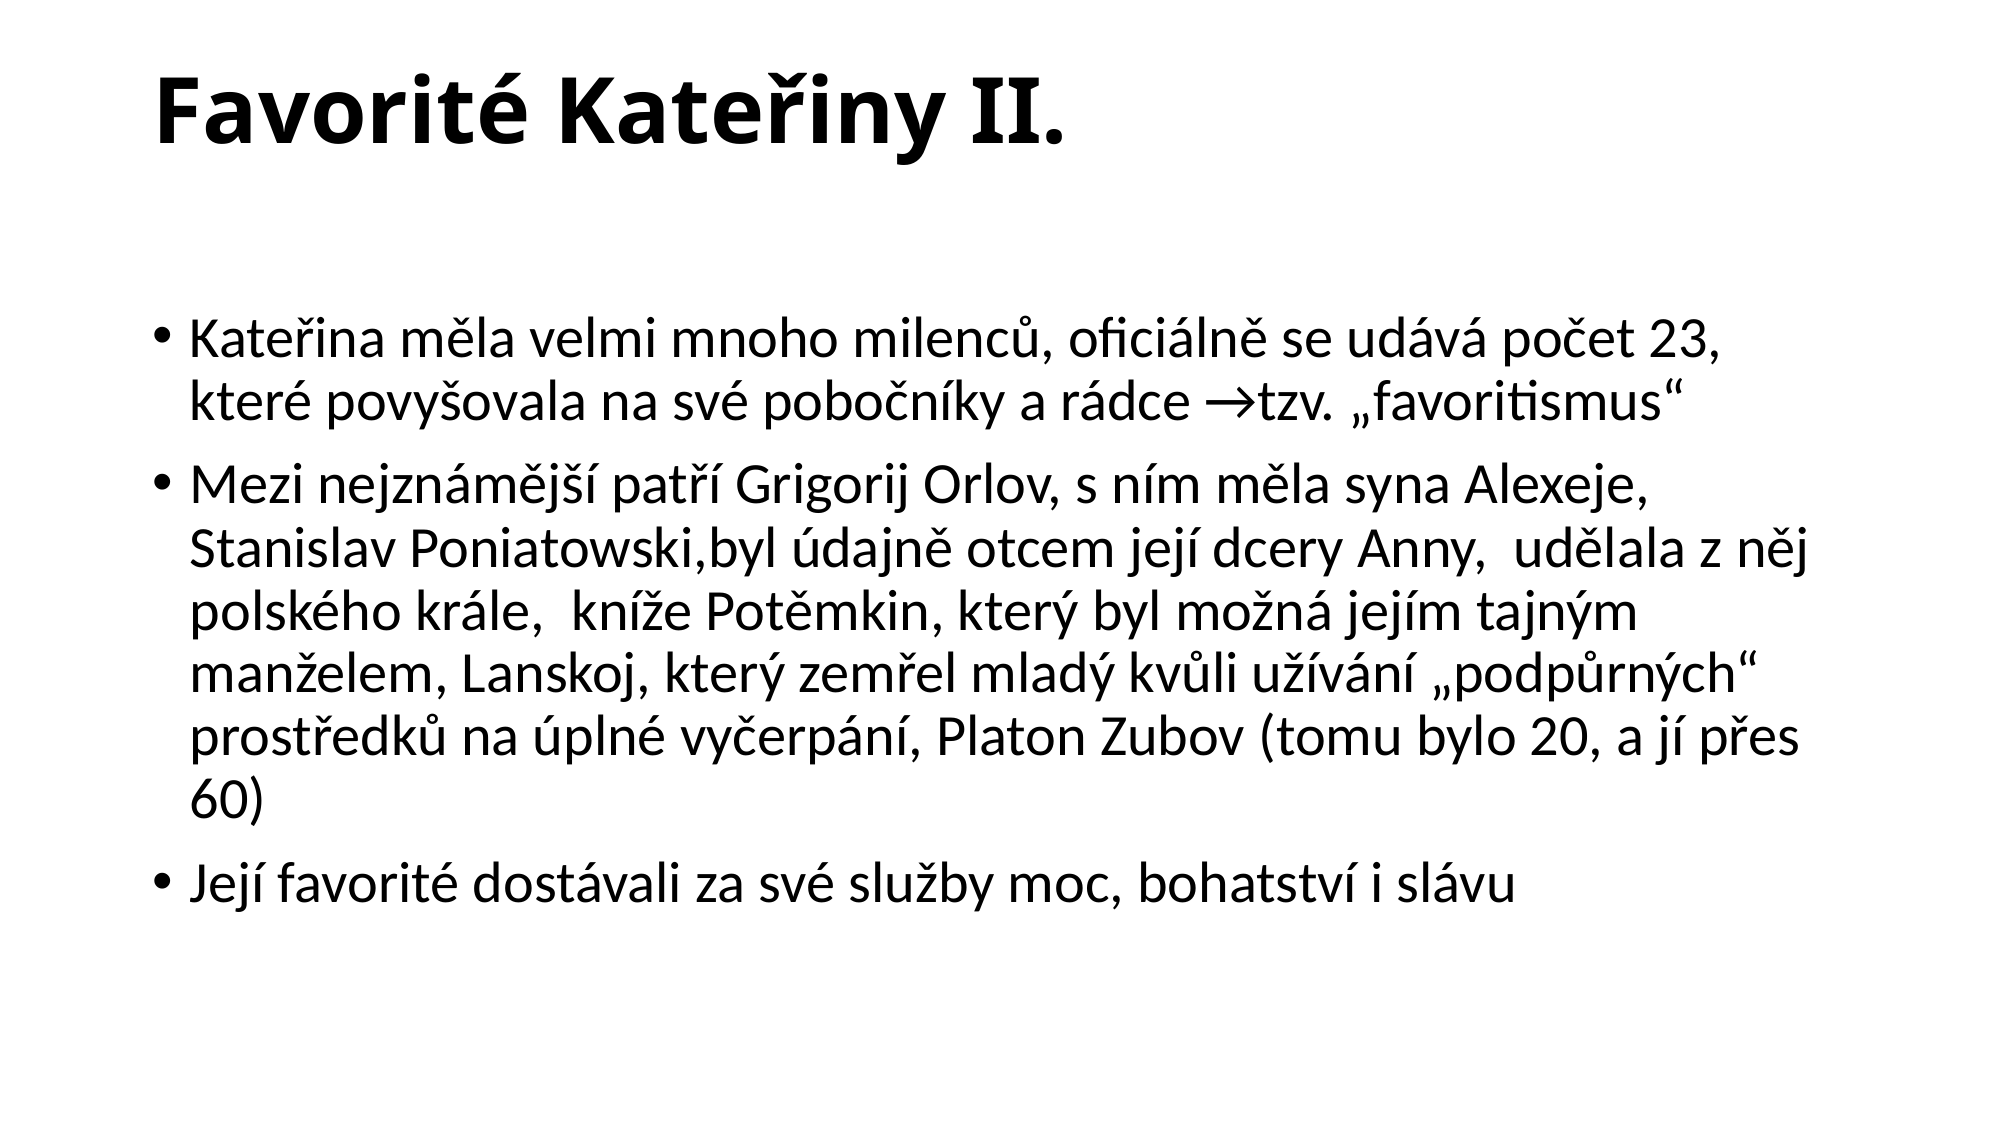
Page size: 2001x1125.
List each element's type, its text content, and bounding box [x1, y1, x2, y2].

list Kateřina měla velmi mnoho milenců, oficiálně se udává počet 23, které povyšovala na své pobočníky a rádce →tzv. „favoritismus“ Mezi nejznámější patří Grigorij Orlov, s ním měla syna Alexeje, Stanislav Poniatowski,byl údajně otcem její dcery Anny, udělala z něj polského krále, kníže Potěmkin, který byl možná jejím tajným manželem, Lanskoj, který zemřel mladý kvůli užívání „podpůrných“ prostředků na úplné vyčerpání, Platon Zubov (tomu bylo 20, a jí přes 60) Její favorité dostávali za své služby moc, bohatství i slávu [137, 299, 1863, 1014]
title Favorité Kateřiny II. [137, 59, 1863, 278]
